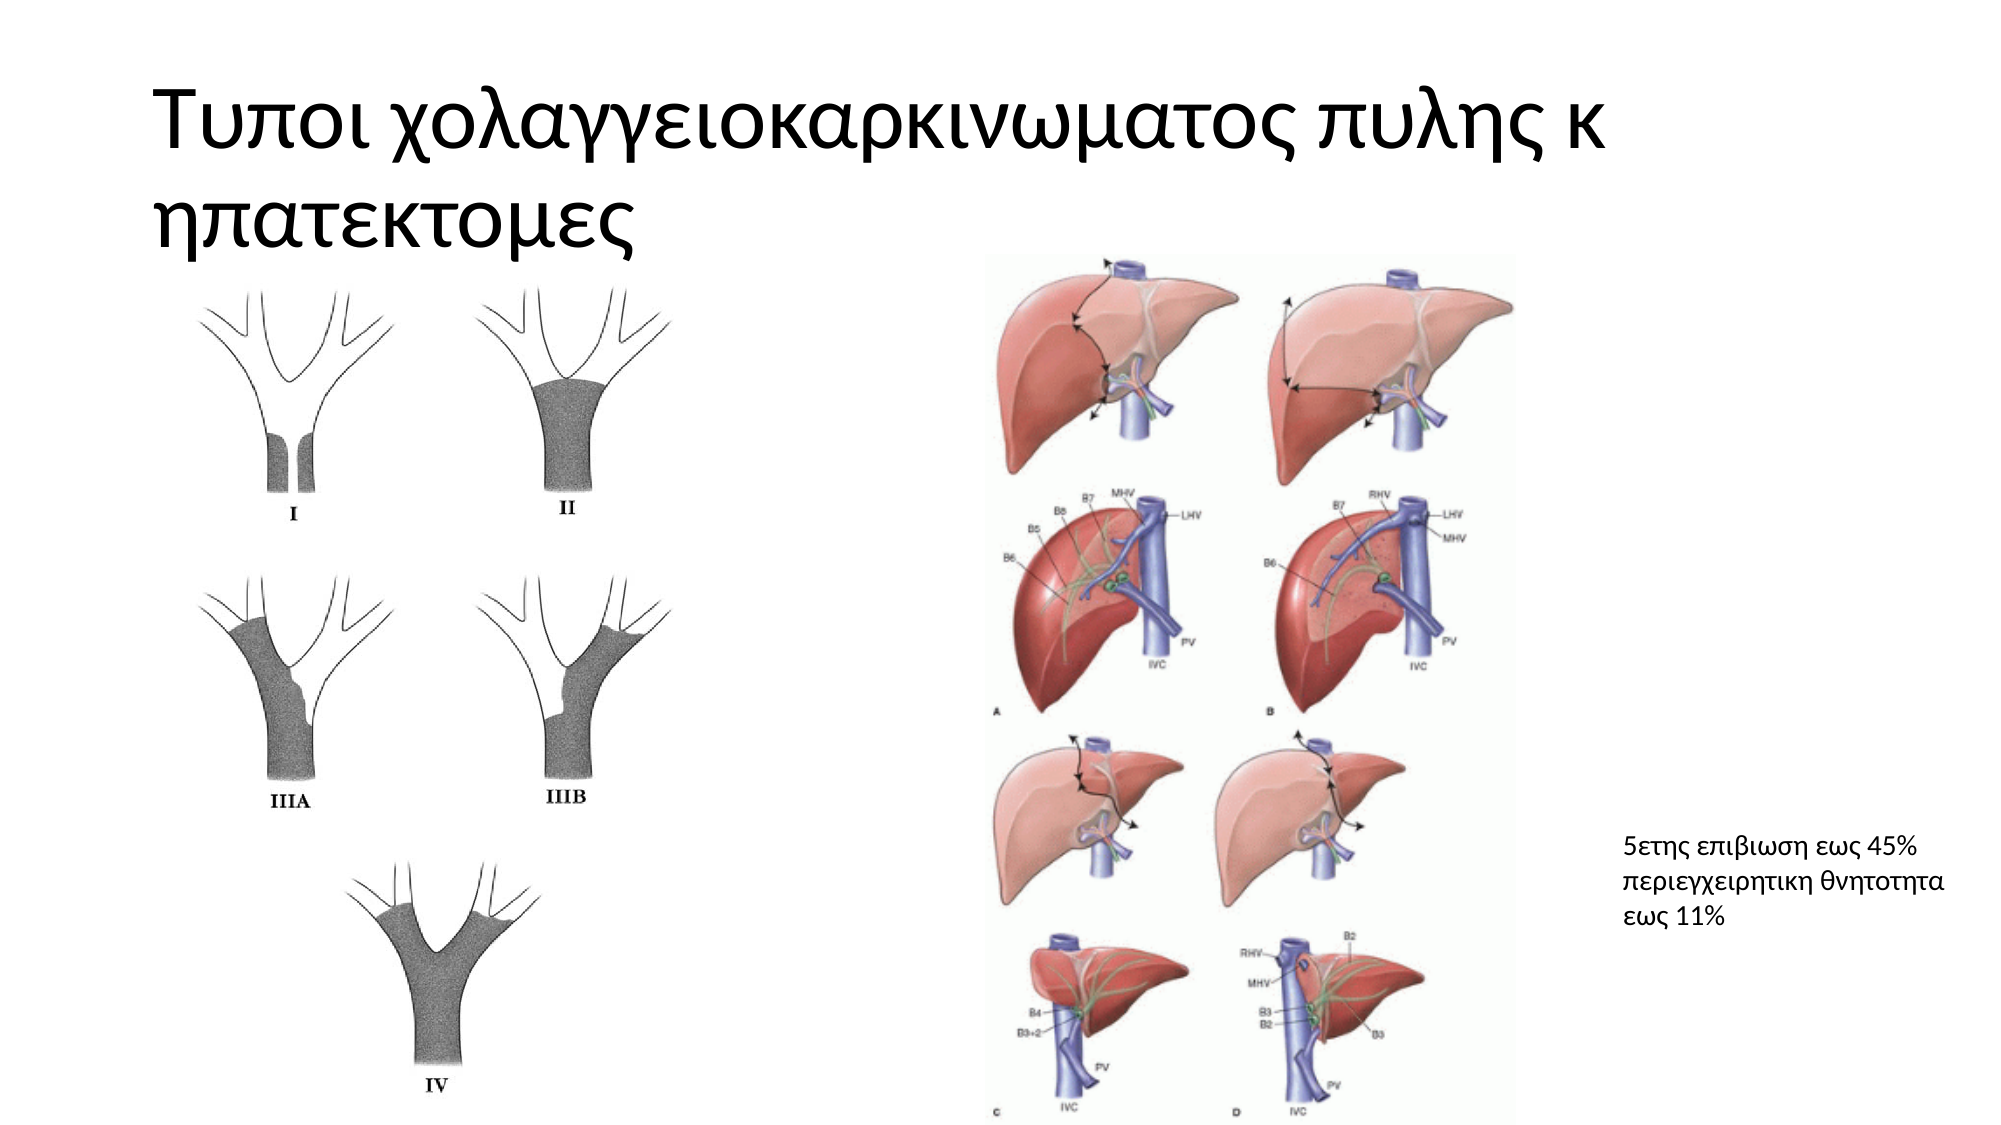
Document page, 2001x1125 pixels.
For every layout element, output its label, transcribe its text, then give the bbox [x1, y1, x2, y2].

text_box 5ετης επιβιωση εως 45% περιεγχειρητικη θνητοτητα εως 11% [1607, 811, 1965, 947]
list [179, 276, 688, 1101]
picture [985, 254, 1516, 1125]
title Τυποι χολαγγειοκαρκινωματος πυλης κ ηπατεκτομες [137, 59, 1863, 278]
